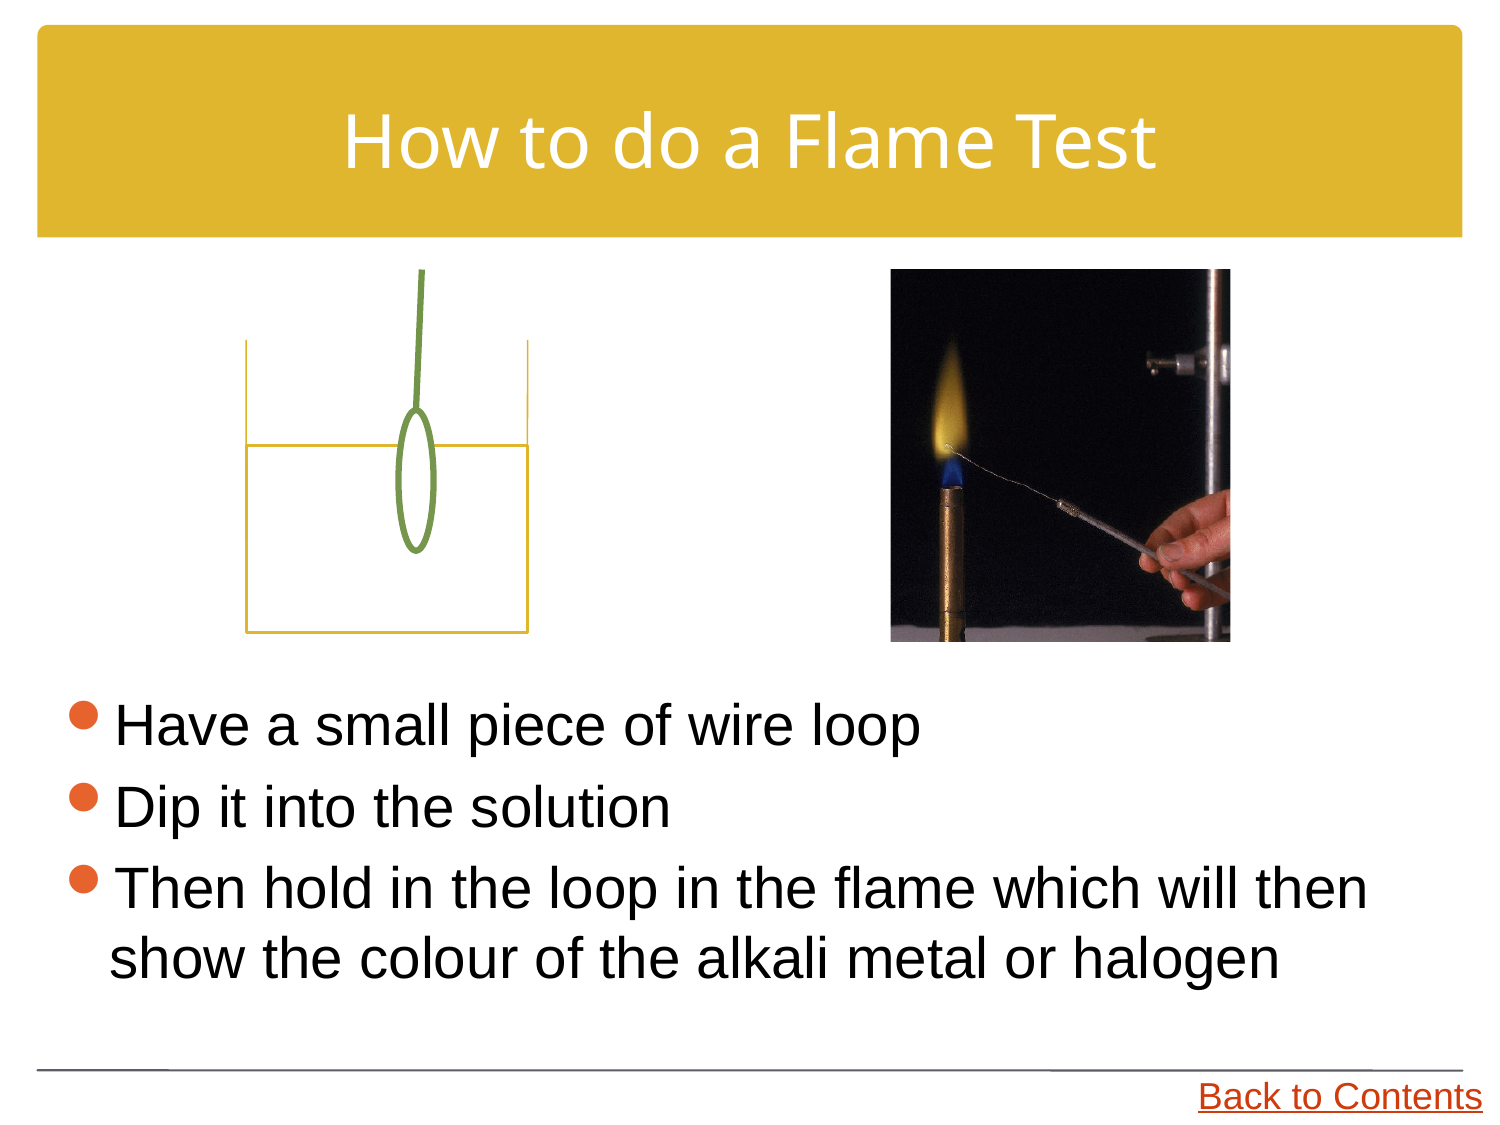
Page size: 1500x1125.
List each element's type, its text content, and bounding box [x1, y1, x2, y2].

text_box Back to Contents [1183, 1064, 1499, 1124]
text_box [396, 410, 436, 553]
picture [890, 269, 1231, 642]
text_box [348, 336, 490, 344]
list Have a small piece of wire loop Dip it into the solution Then hold in the loop in the flame which will then show the colour of the alkali metal or halogen [50, 679, 1450, 1050]
text_box [245, 444, 529, 634]
title How to do a Flame Test [50, 45, 1450, 233]
